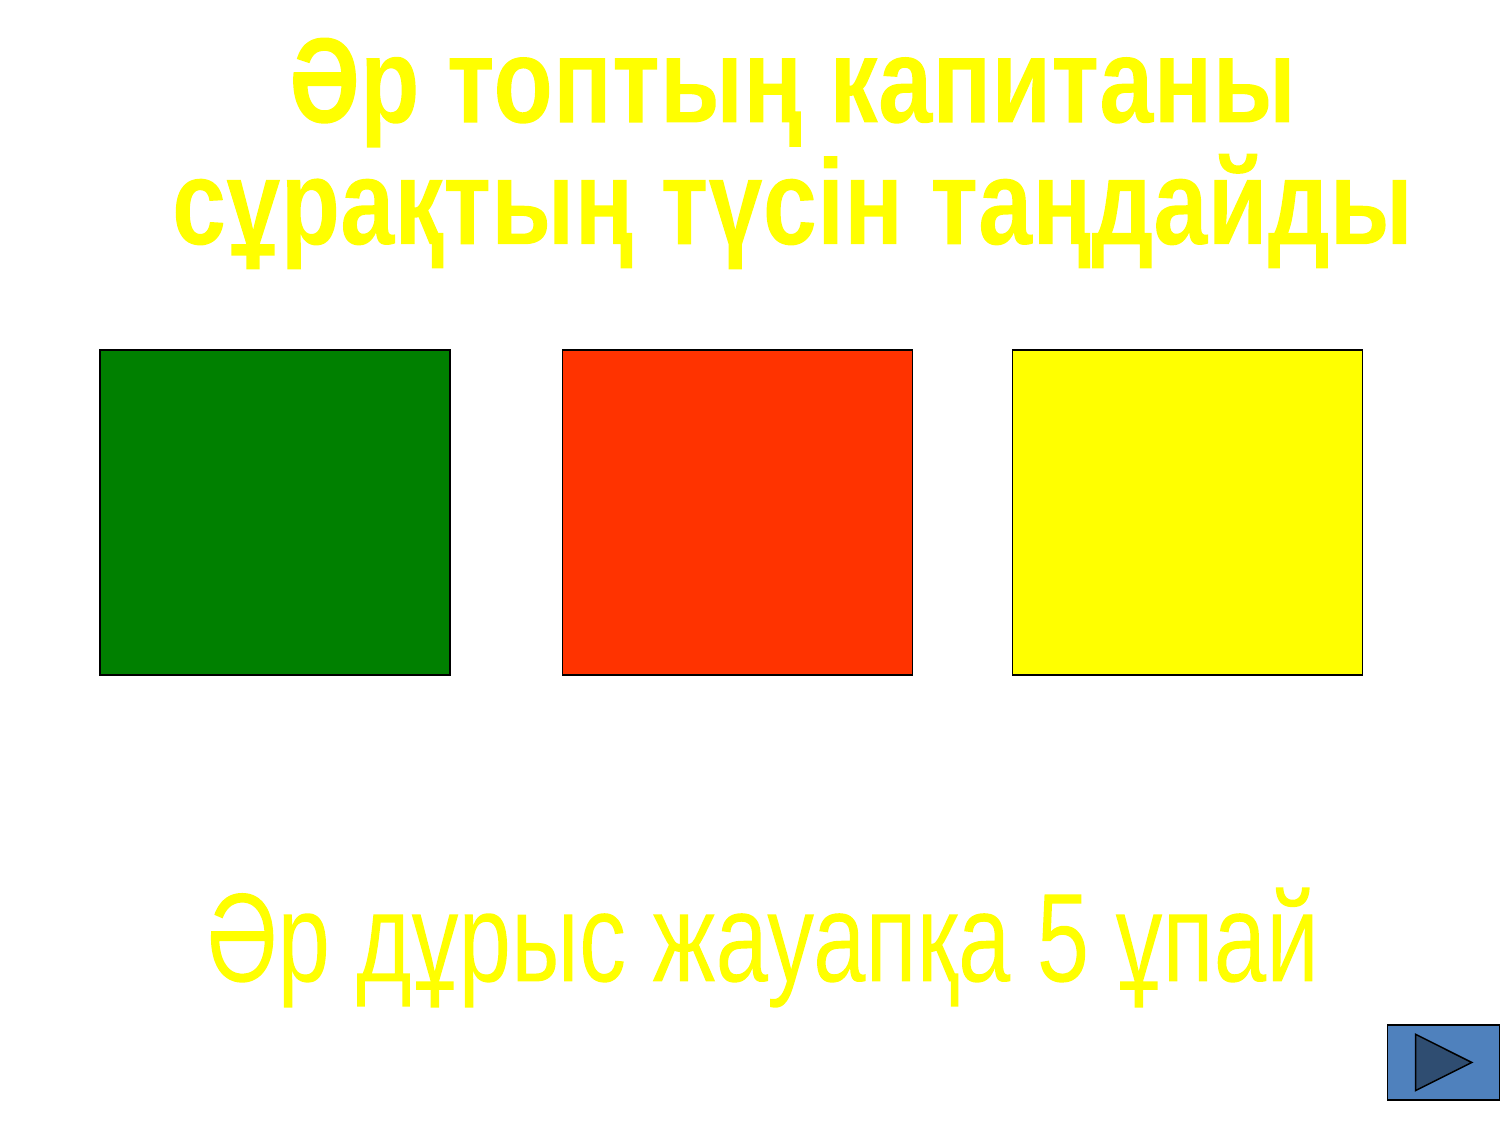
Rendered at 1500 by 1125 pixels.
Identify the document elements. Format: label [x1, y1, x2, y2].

text_box [562, 350, 913, 676]
text_box [99, 350, 451, 676]
text_box [1012, 350, 1363, 676]
text_box [1387, 1024, 1500, 1100]
